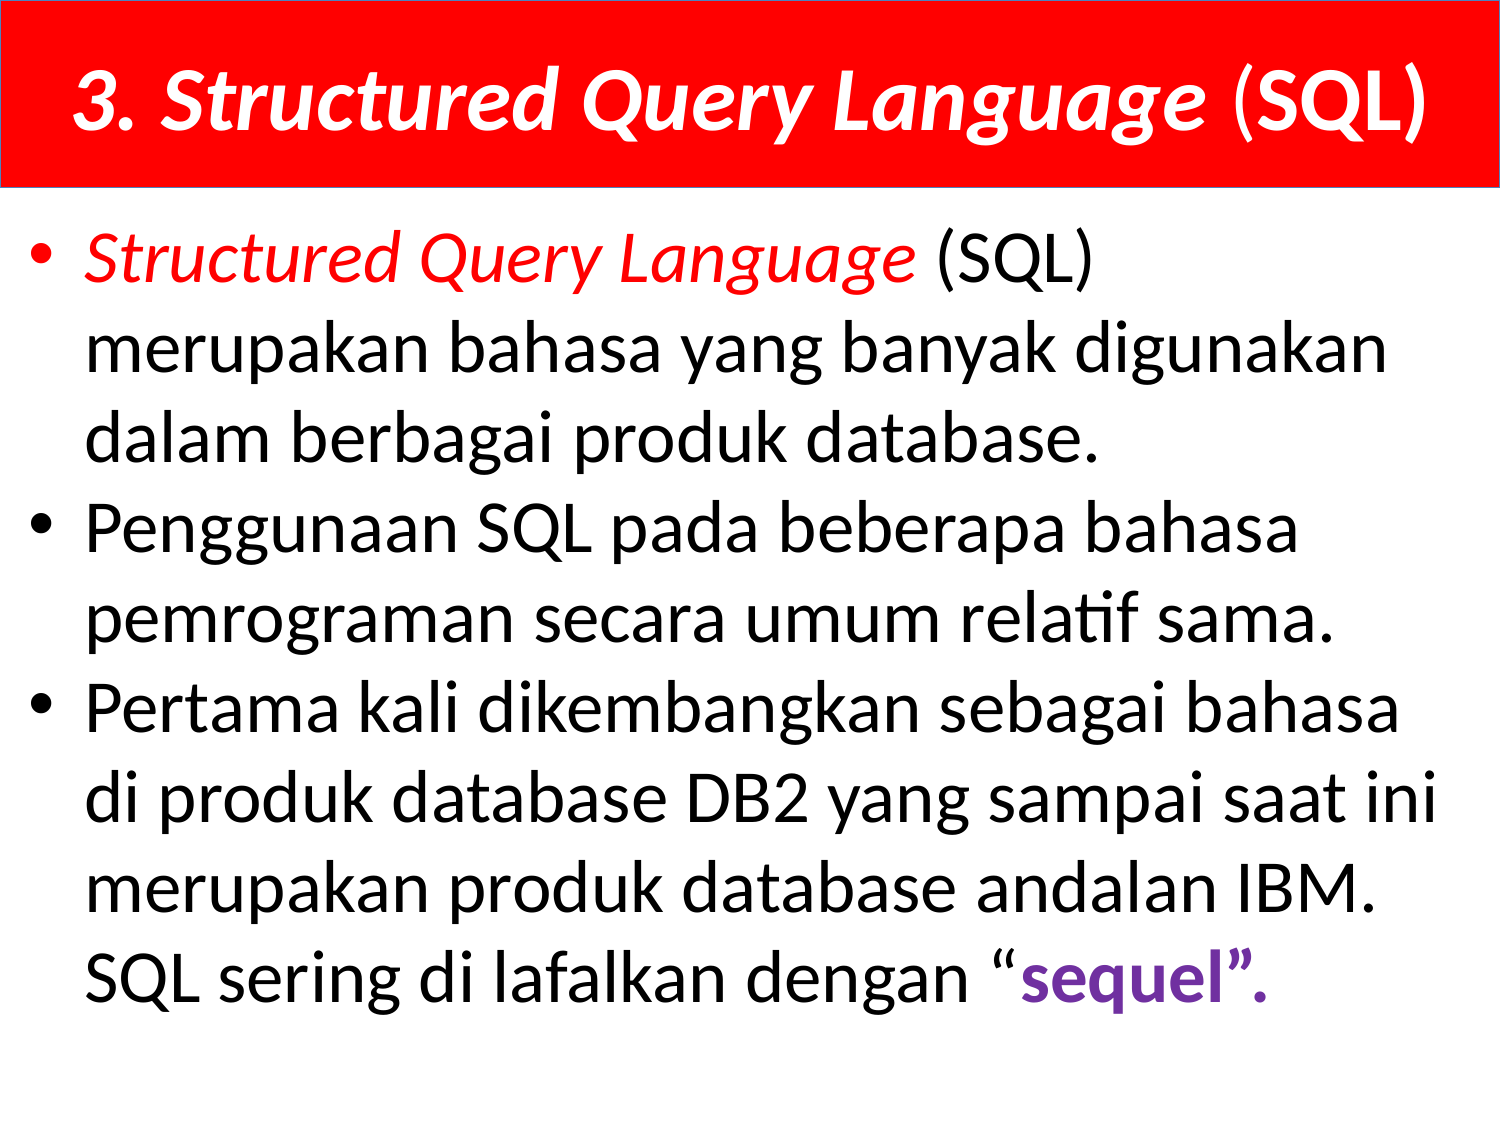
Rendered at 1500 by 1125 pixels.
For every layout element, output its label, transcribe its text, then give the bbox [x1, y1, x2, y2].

text_box Structured Query Language (SQL) merupakan bahasa yang banyak digunakan dalam berbagai produk database. Penggunaan SQL pada beberapa bahasa pemrograman secara umum relatif sama. Pertama kali dikembangkan sebagai bahasa di produk database DB2 yang sampai saat ini merupakan produk database andalan IBM. SQL sering di lafalkan dengan “sequel”. [13, 199, 1463, 1025]
title 3. Structured Query Language (SQL) [0, 0, 1500, 188]
